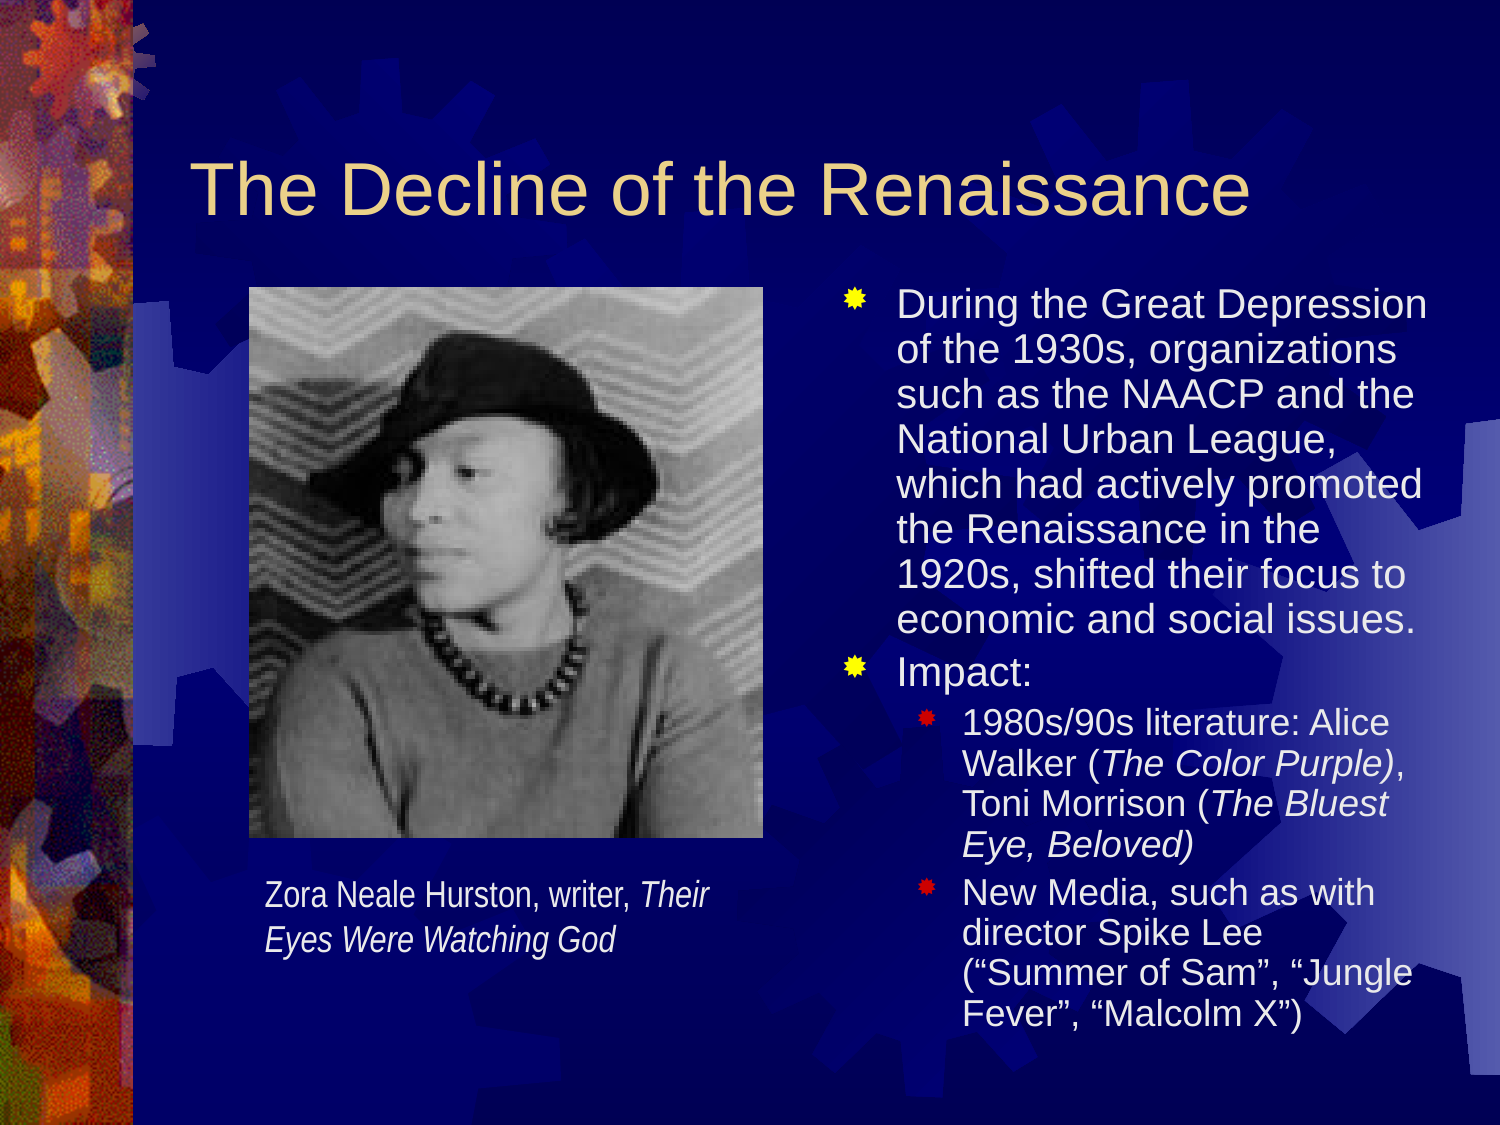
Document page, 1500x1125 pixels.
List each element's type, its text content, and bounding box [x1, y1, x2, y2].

title The Decline of the Renaissance [174, 50, 1450, 238]
picture [0, 0, 133, 1125]
list During the Great Depression of the 1930s, organizations such as the NAACP and the National Urban League, which had actively promoted the Renaissance in the 1920s, shifted their focus to economic and social issues. Impact: 1980s/90s literature: Alice Walker (The Color Purple), Toni Morrison (The Bluest Eye, Beloved) New Media, such as with director Spike Lee (“Summer of Sam”, “Jungle Fever”, “Malcolm X”) [825, 275, 1450, 1100]
text_box Zora Neale Hurston, writer, Their Eyes Were Watching God [249, 862, 763, 968]
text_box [249, 287, 763, 838]
